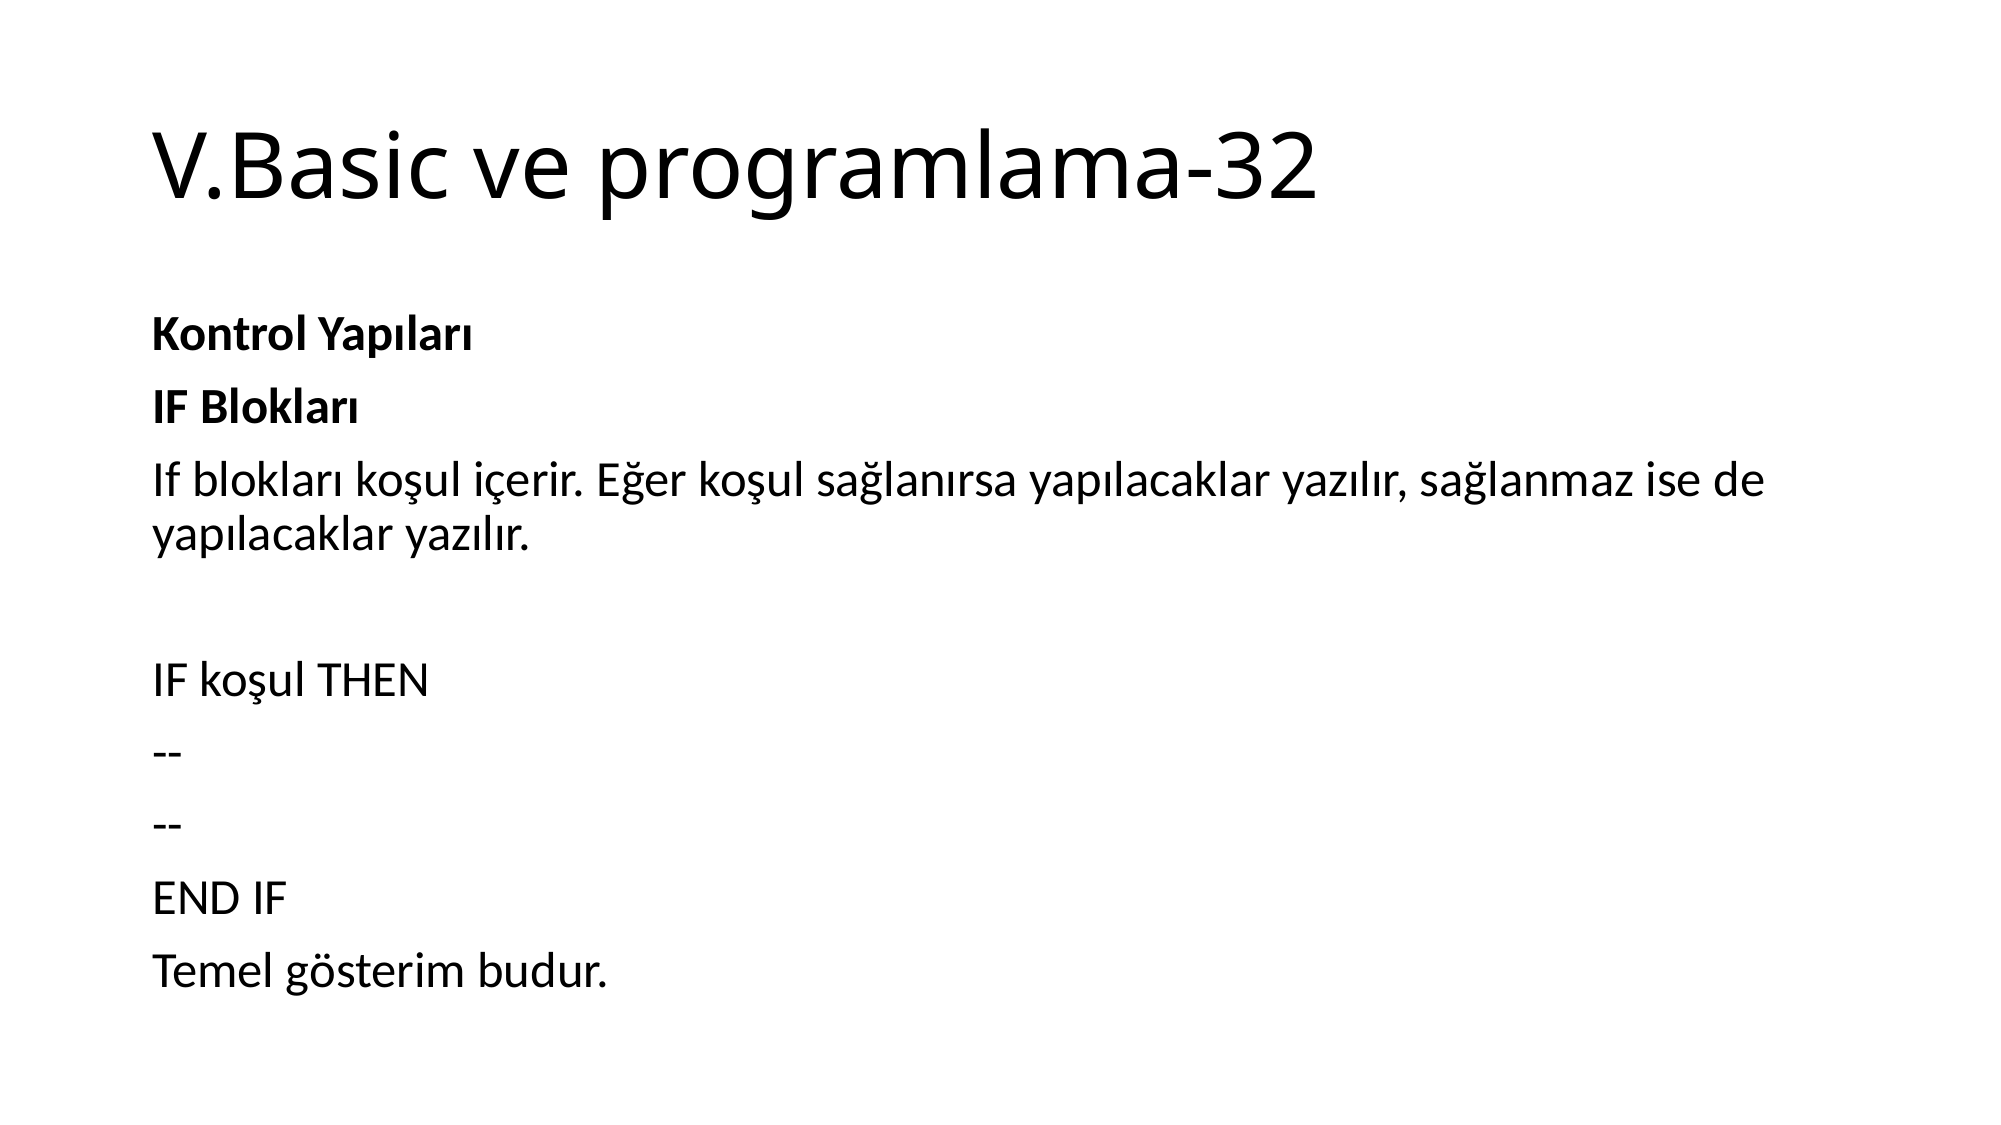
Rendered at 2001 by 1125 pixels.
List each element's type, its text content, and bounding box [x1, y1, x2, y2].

list Kontrol Yapıları IF Blokları If blokları koşul içerir. Eğer koşul sağlanırsa yapılacaklar yazılır, sağlanmaz ise de yapılacaklar yazılır. IF koşul THEN -- -- END IF Temel gösterim budur. [137, 299, 1863, 1014]
title V.Basic ve programlama-32 [137, 59, 1863, 278]
